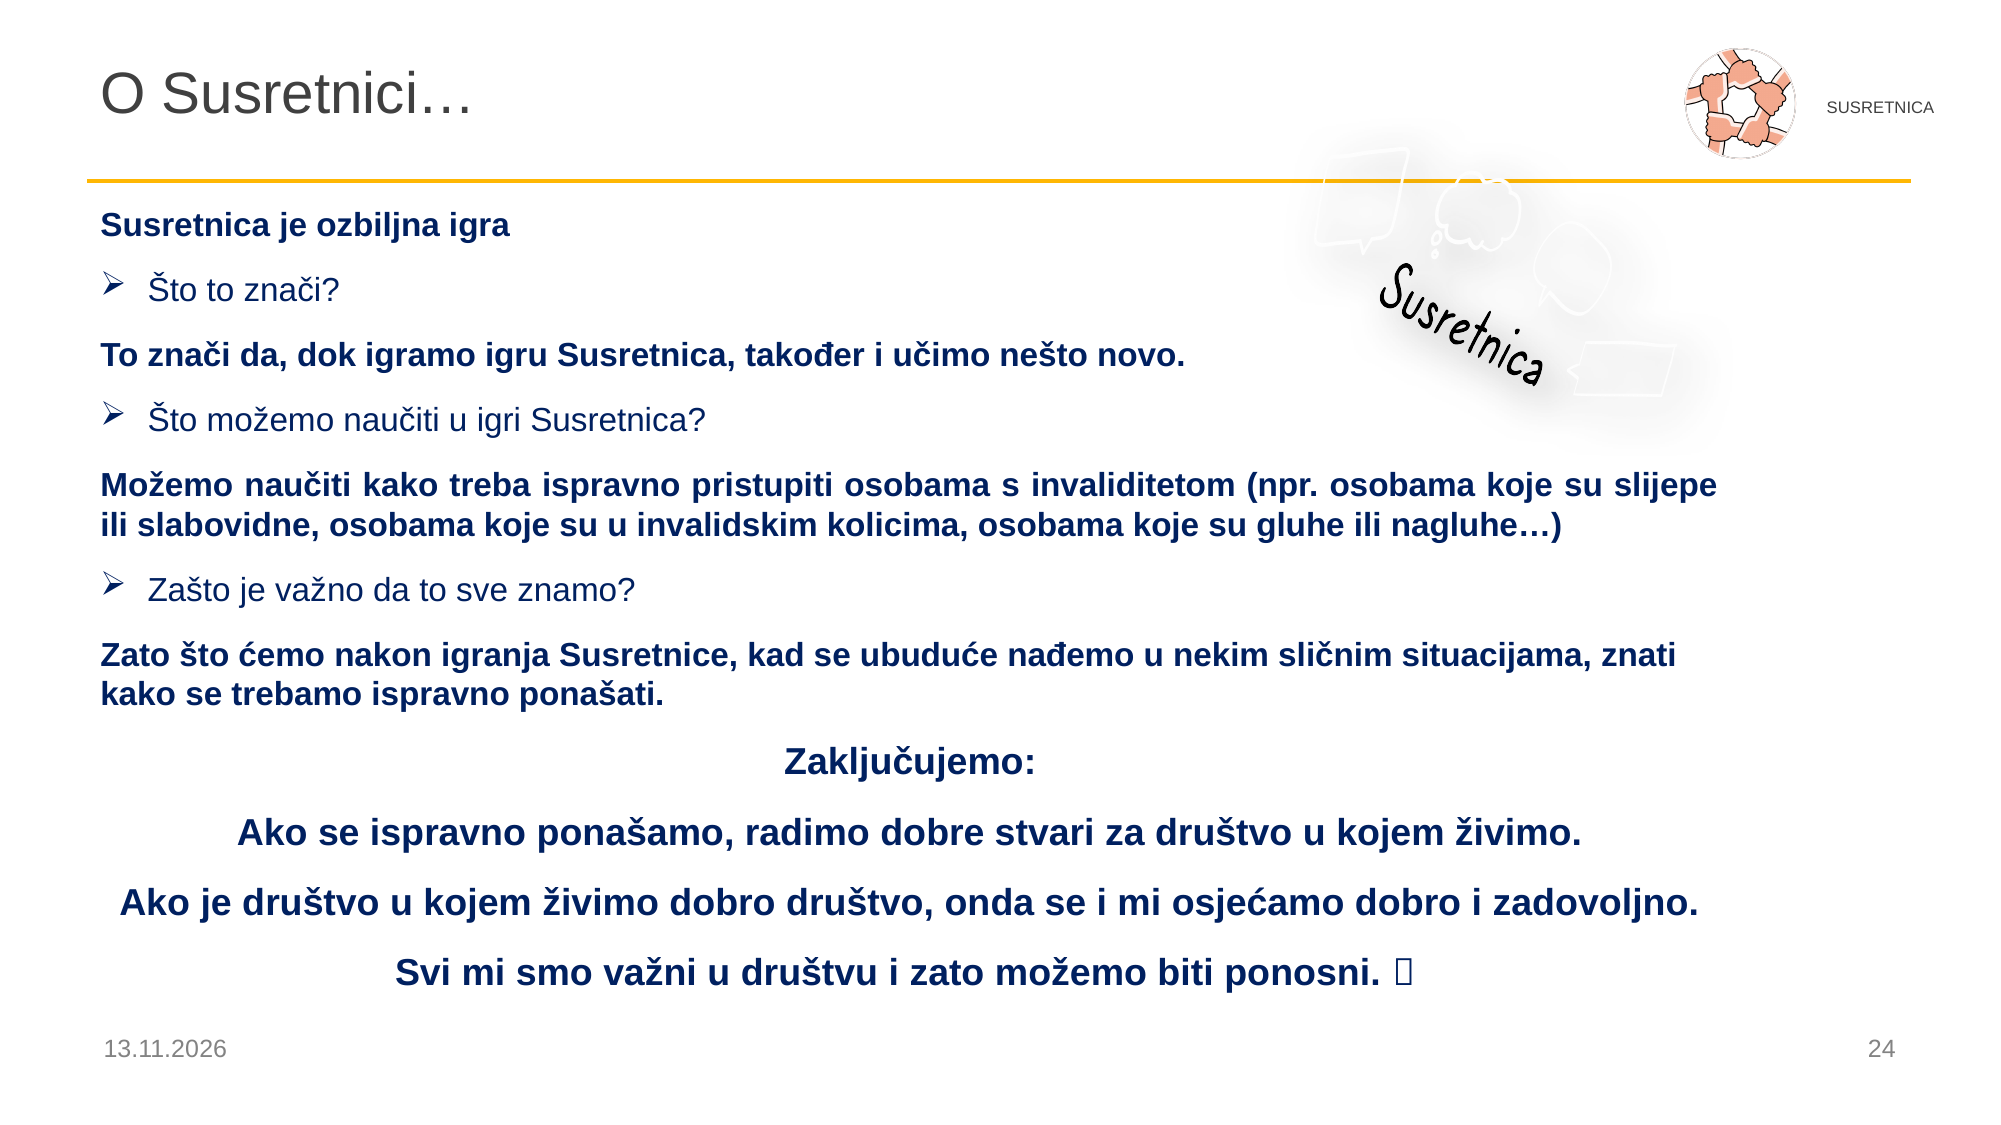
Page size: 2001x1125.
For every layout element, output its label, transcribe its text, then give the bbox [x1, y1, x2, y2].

list Susretnica je ozbiljna igra Što to znači? To znači da, dok igramo igru Susretnica, također i učimo nešto novo. Što možemo naučiti u igri Susretnica? Možemo naučiti kako treba ispravno pristupiti osobama s invaliditetom (npr. osobama koje su slijepe ili slabovidne, osobama koje su u invalidskim kolicima, osobama koje su gluhe ili nagluhe…) Zašto je važno da to sve znamo? Zato što ćemo nakon igranja Susretnice, kad se ubuduće nađemo u nekim sličnim situacijama, znati kako se trebamo ispravno ponašati. Zaključujemo: Ako se ispravno ponašamo, radimo dobre stvari za društvo u kojem živimo. Ako je društvo u kojem živimo dobro društvo, onda se i mi osjećamo dobro i zadovoljno. Svi mi smo važni u društvu i zato možemo biti ponosni.  [85, 195, 1735, 1032]
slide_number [88, 1017, 626, 1078]
picture [1270, 102, 1716, 461]
slide_number 24 [1373, 1017, 1911, 1078]
title O Susretnici… [85, 47, 1953, 165]
